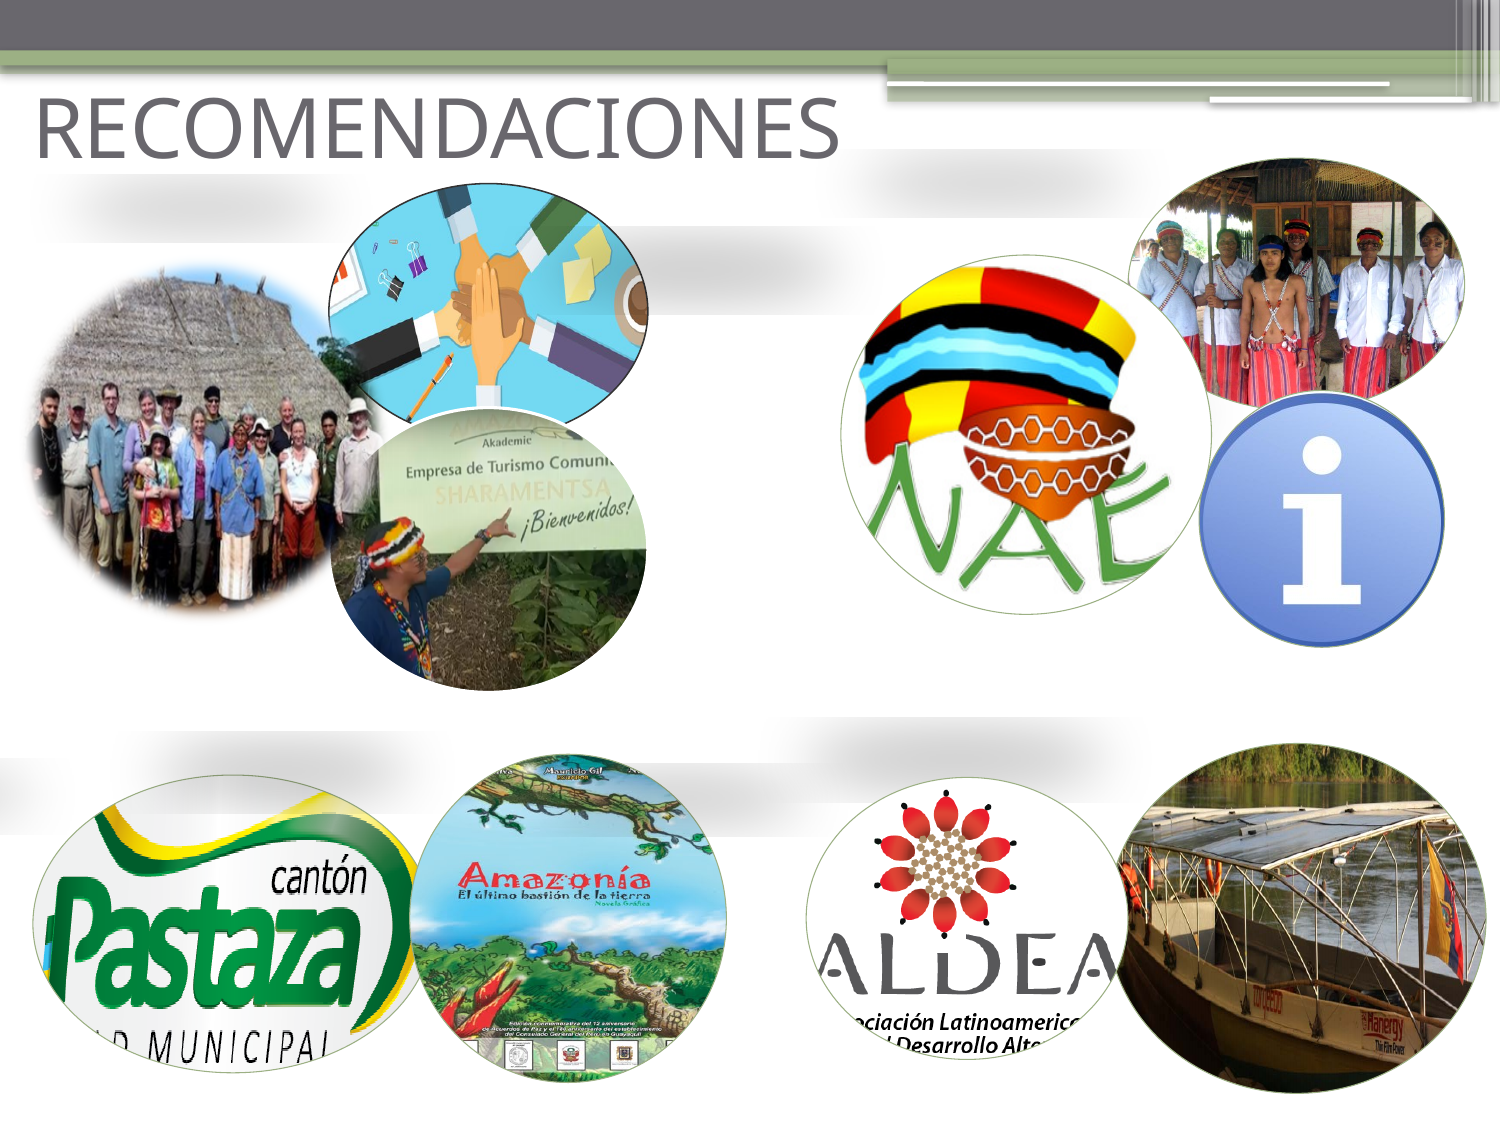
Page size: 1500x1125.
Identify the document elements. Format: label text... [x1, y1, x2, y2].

text_box [16, 250, 394, 628]
picture [328, 183, 649, 440]
picture [32, 753, 727, 1083]
picture [840, 157, 1465, 648]
text_box RECOMENDACIONES [17, 66, 886, 185]
picture [805, 743, 1487, 1094]
text_box [331, 448, 650, 694]
